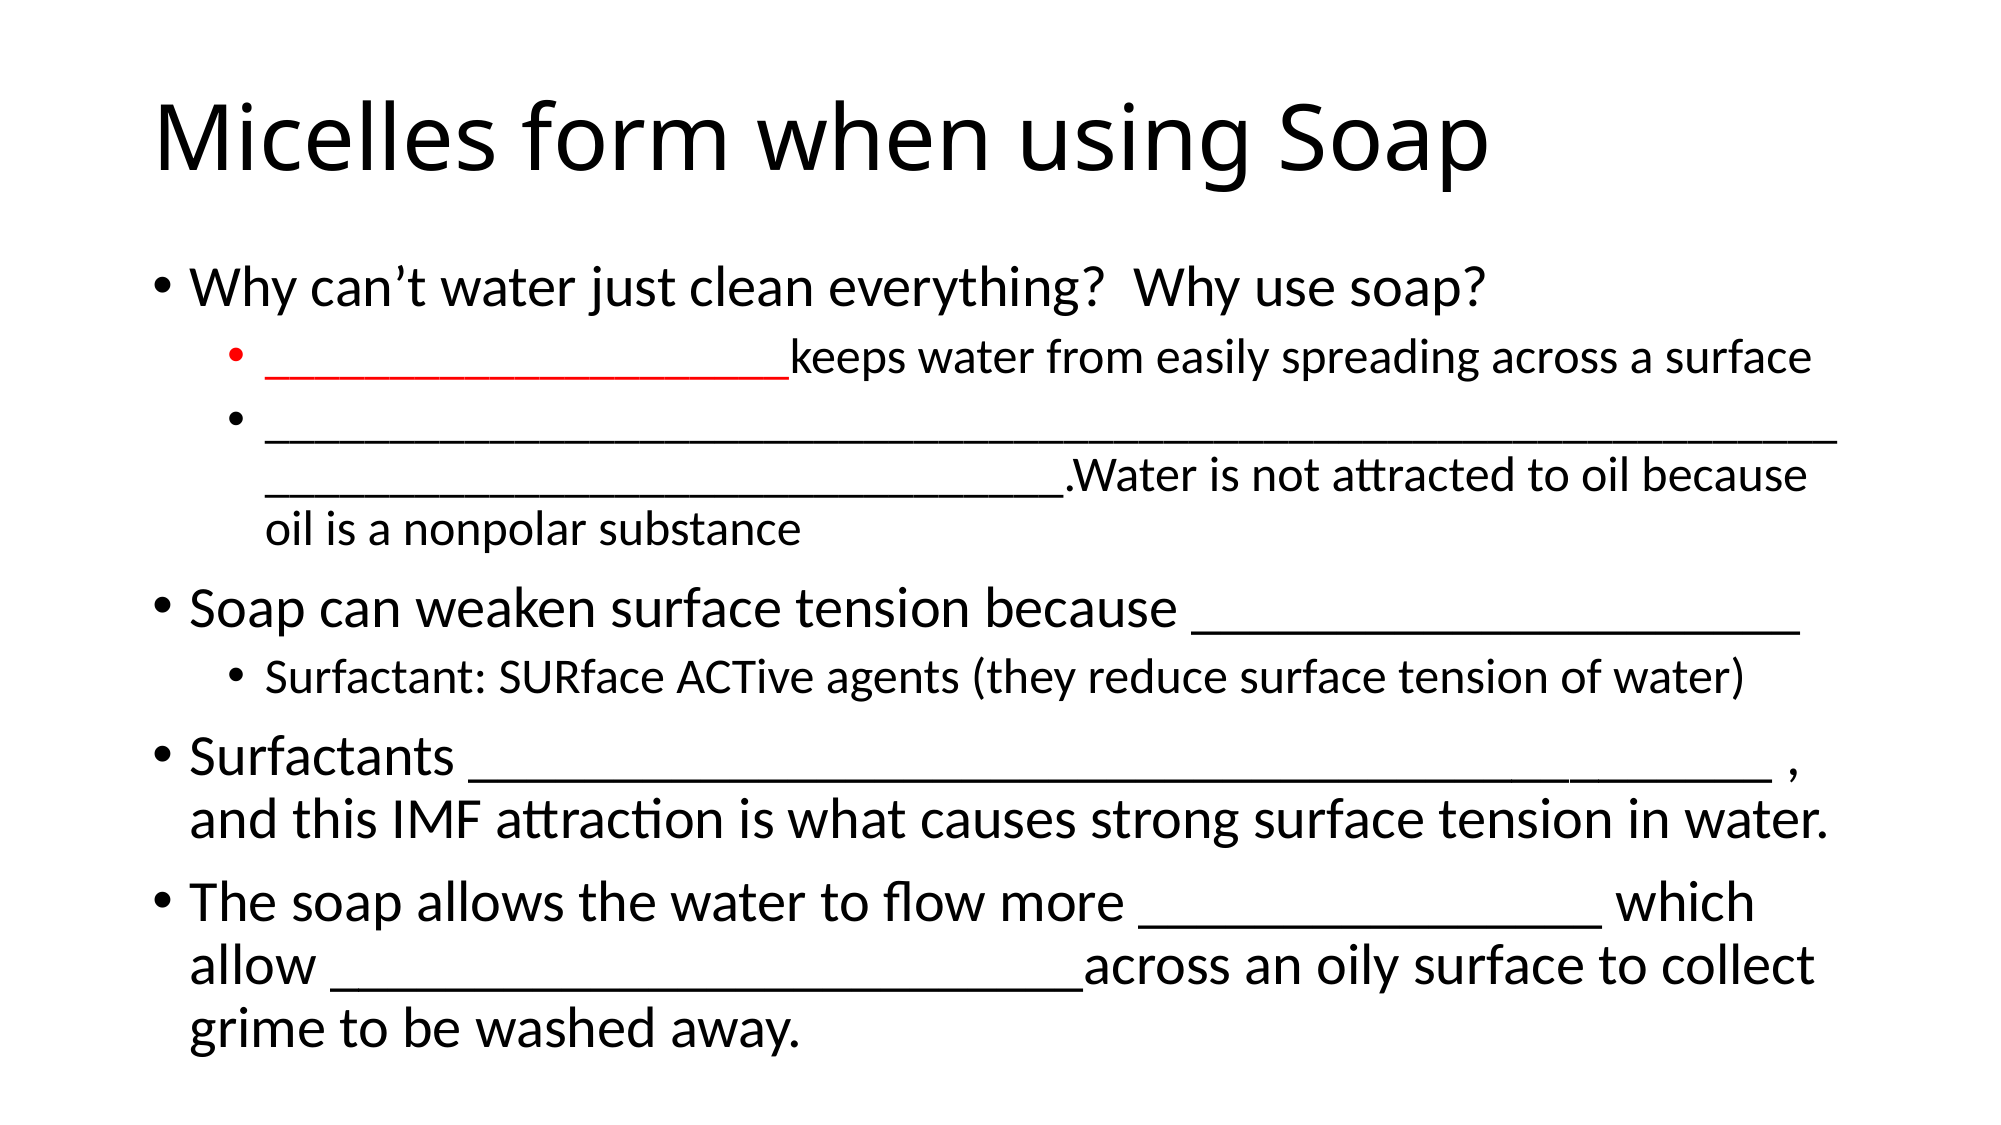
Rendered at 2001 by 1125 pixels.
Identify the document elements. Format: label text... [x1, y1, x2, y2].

list Why can’t water just clean everything? Why use soap? _____________________keeps water from easily spreading across a surface _______________________________________________________________________________________________.Water is not attracted to oil because oil is a nonpolar substance Soap can weaken surface tension because _____________________ Surfactant: SURface ACTive agents (they reduce surface tension of water) Surfactants _____________________________________________ , and this IMF attraction is what causes strong surface tension in water. The soap allows the water to flow more ________________ which allow __________________________across an oily surface to collect grime to be washed away. [137, 249, 1863, 1083]
title Micelles form when using Soap [137, 31, 1863, 249]
